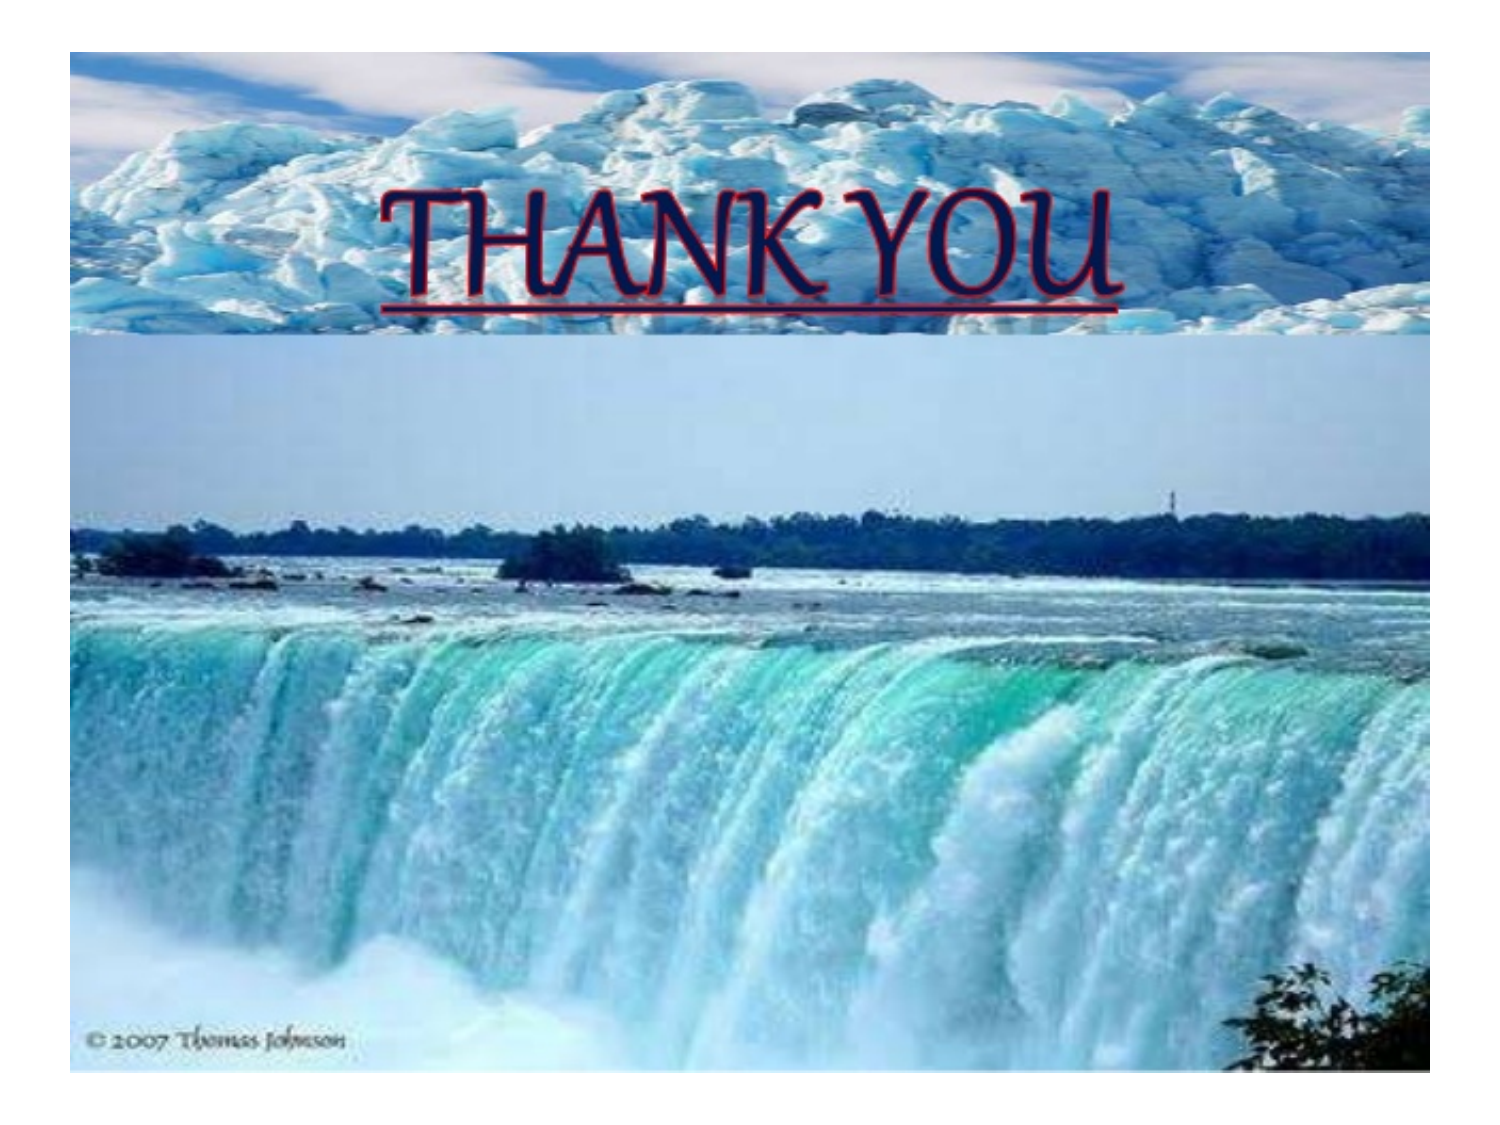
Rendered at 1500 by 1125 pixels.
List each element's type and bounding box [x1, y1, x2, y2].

picture [70, 52, 1430, 1073]
